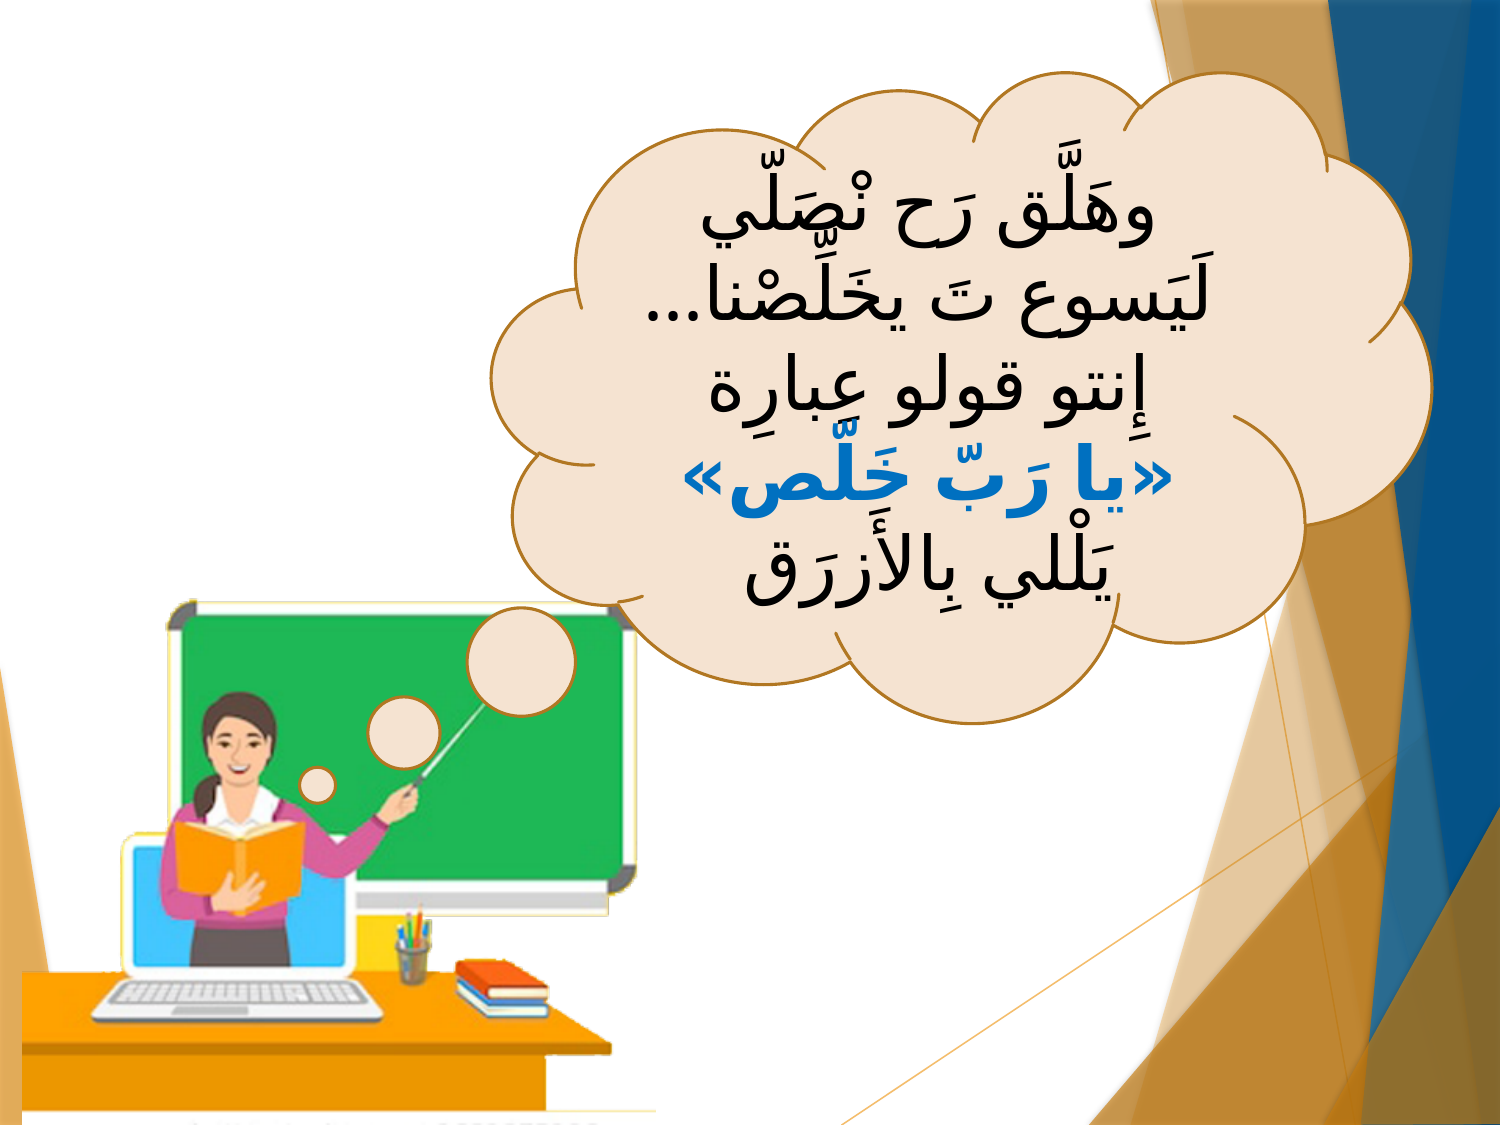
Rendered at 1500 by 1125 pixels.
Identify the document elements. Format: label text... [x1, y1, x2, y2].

picture [21, 577, 656, 1125]
text_box وهَلَّق رَح نْصَلّي لَيَسوع تَ يخَلِّصْنا... إِنتو قولو عِبارِة «يا رَبّ خَلّص» يَلْلي بِالأَزرَق [489, 71, 1434, 726]
